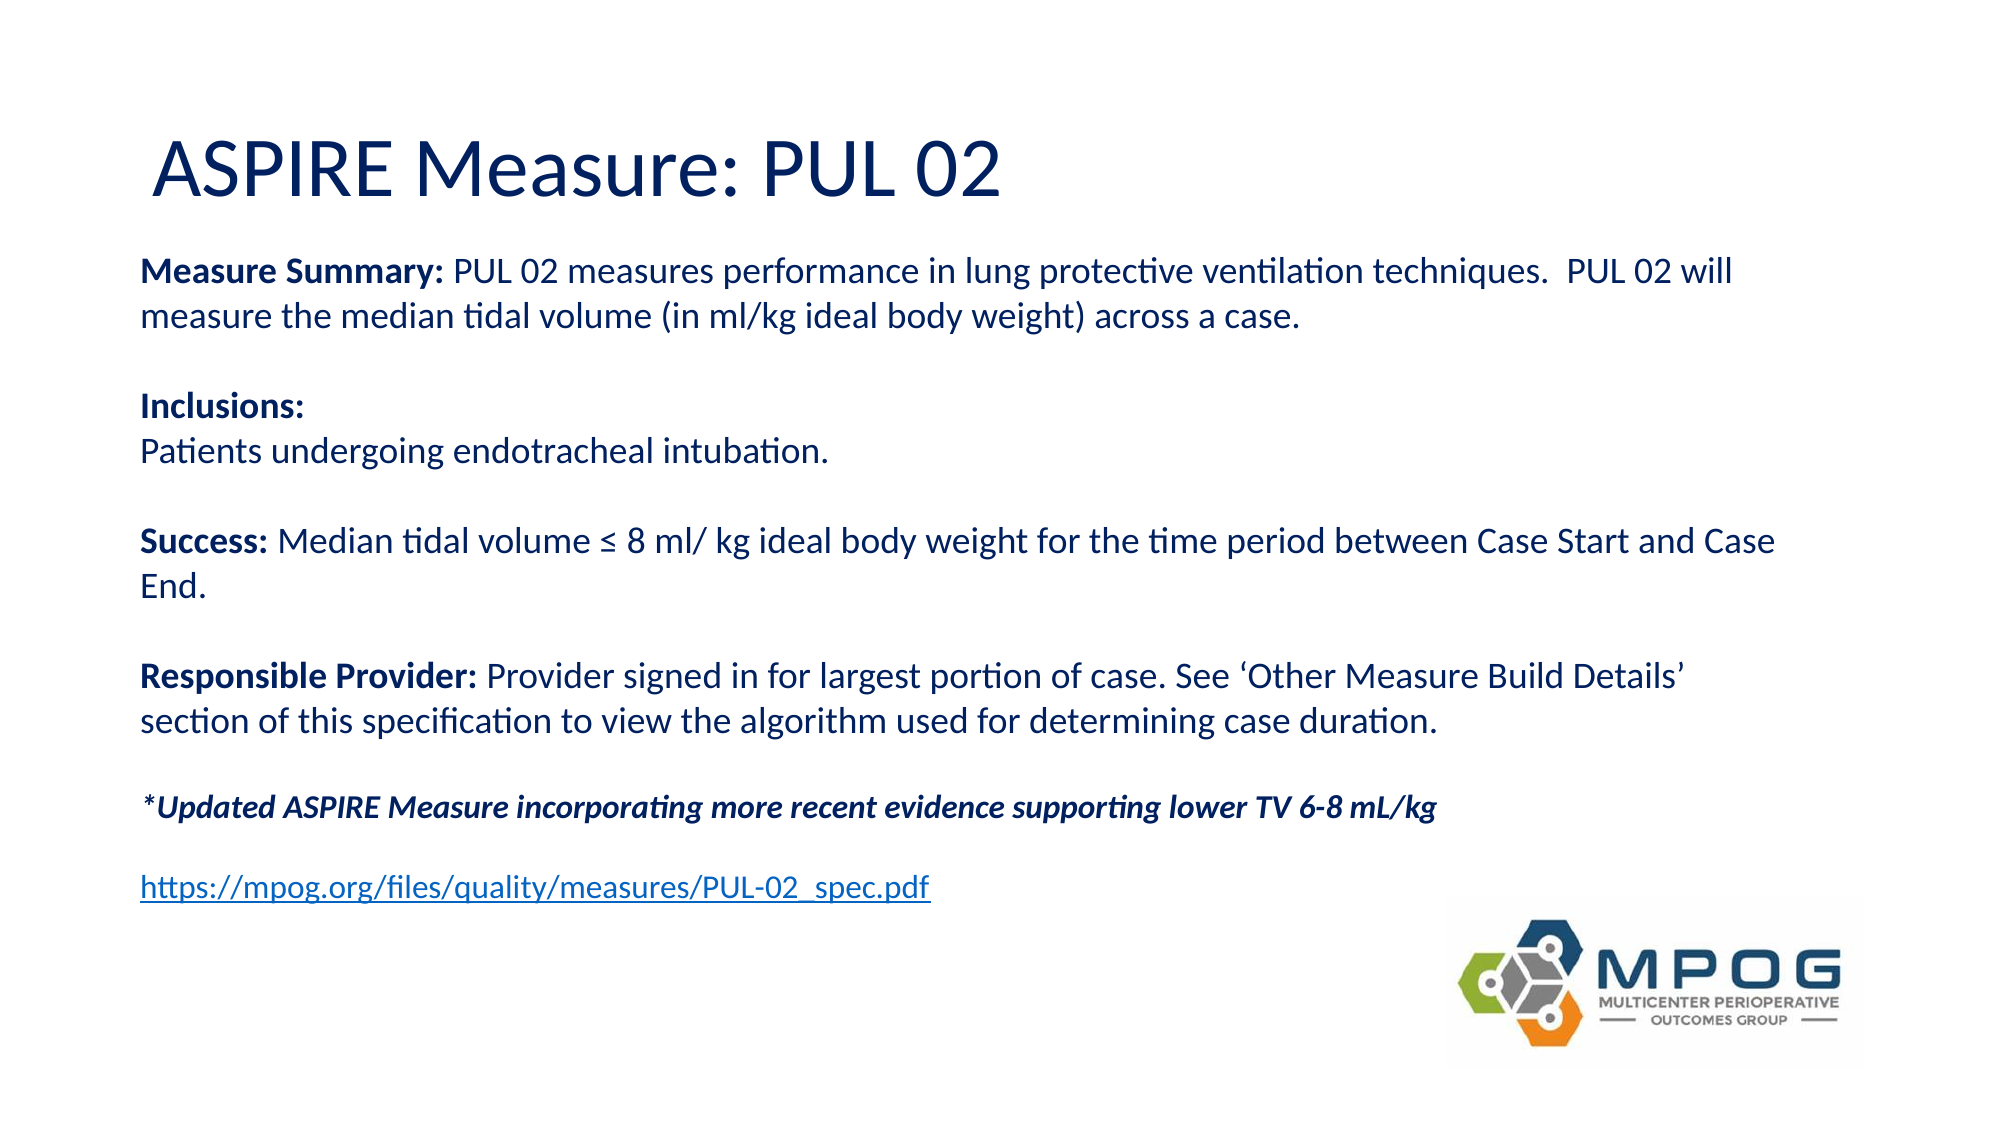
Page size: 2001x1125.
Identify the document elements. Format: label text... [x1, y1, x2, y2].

text_box Measure Summary: PUL 02 measures performance in lung protective ventilation techniques. PUL 02 will measure the median tidal volume (in ml/kg ideal body weight) across a case. Inclusions: Patients undergoing endotracheal intubation. Success: Median tidal volume ≤ 8 ml/ kg ideal body weight for the time period between Case Start and Case End. Responsible Provider: Provider signed in for largest portion of case. See ‘Other Measure Build Details’ section of this specification to view the algorithm used for determining case duration. *Updated ASPIRE Measure incorporating more recent evidence supporting lower TV 6-8 mL/kg https://mpog.org/files/quality/measures/PUL-02_spec.pdf [125, 238, 1802, 913]
title ASPIRE Measure: PUL 02 [137, 59, 1863, 278]
picture [1446, 897, 1863, 1069]
